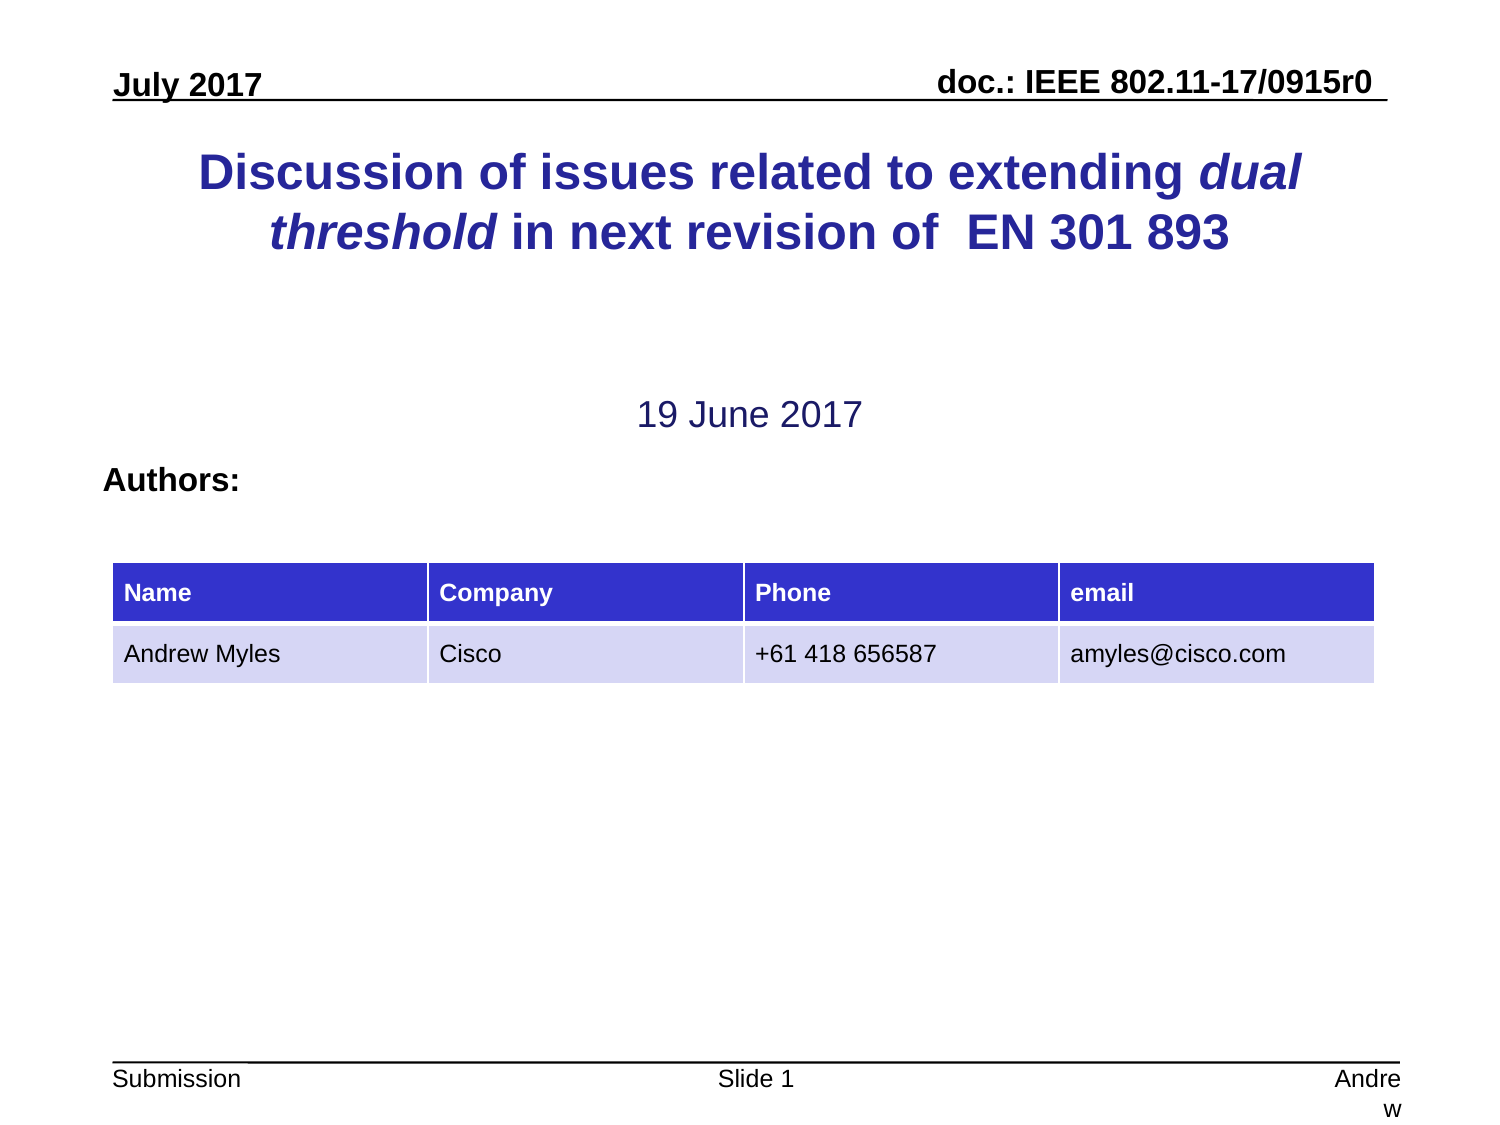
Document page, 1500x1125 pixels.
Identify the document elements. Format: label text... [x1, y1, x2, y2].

table_header Name [113, 563, 427, 621]
text_box Authors: [87, 450, 325, 513]
table_cell Cisco [429, 626, 743, 683]
slide_number Slide 1 [709, 1061, 803, 1093]
table_cell amyles@cisco.com [1060, 626, 1374, 683]
title Discussion of issues related to extending dual threshold in next revision of EN 301 893 [112, 112, 1388, 288]
table_cell Andrew Myles [113, 626, 427, 683]
table_cell +61 418 656587 [745, 626, 1058, 683]
table_header Company [429, 563, 743, 621]
footer Andrew Myles, Cisco [1320, 1061, 1402, 1093]
table_header Phone [745, 563, 1058, 621]
list 19 June 2017 [112, 382, 1388, 445]
table_header email [1060, 563, 1374, 621]
